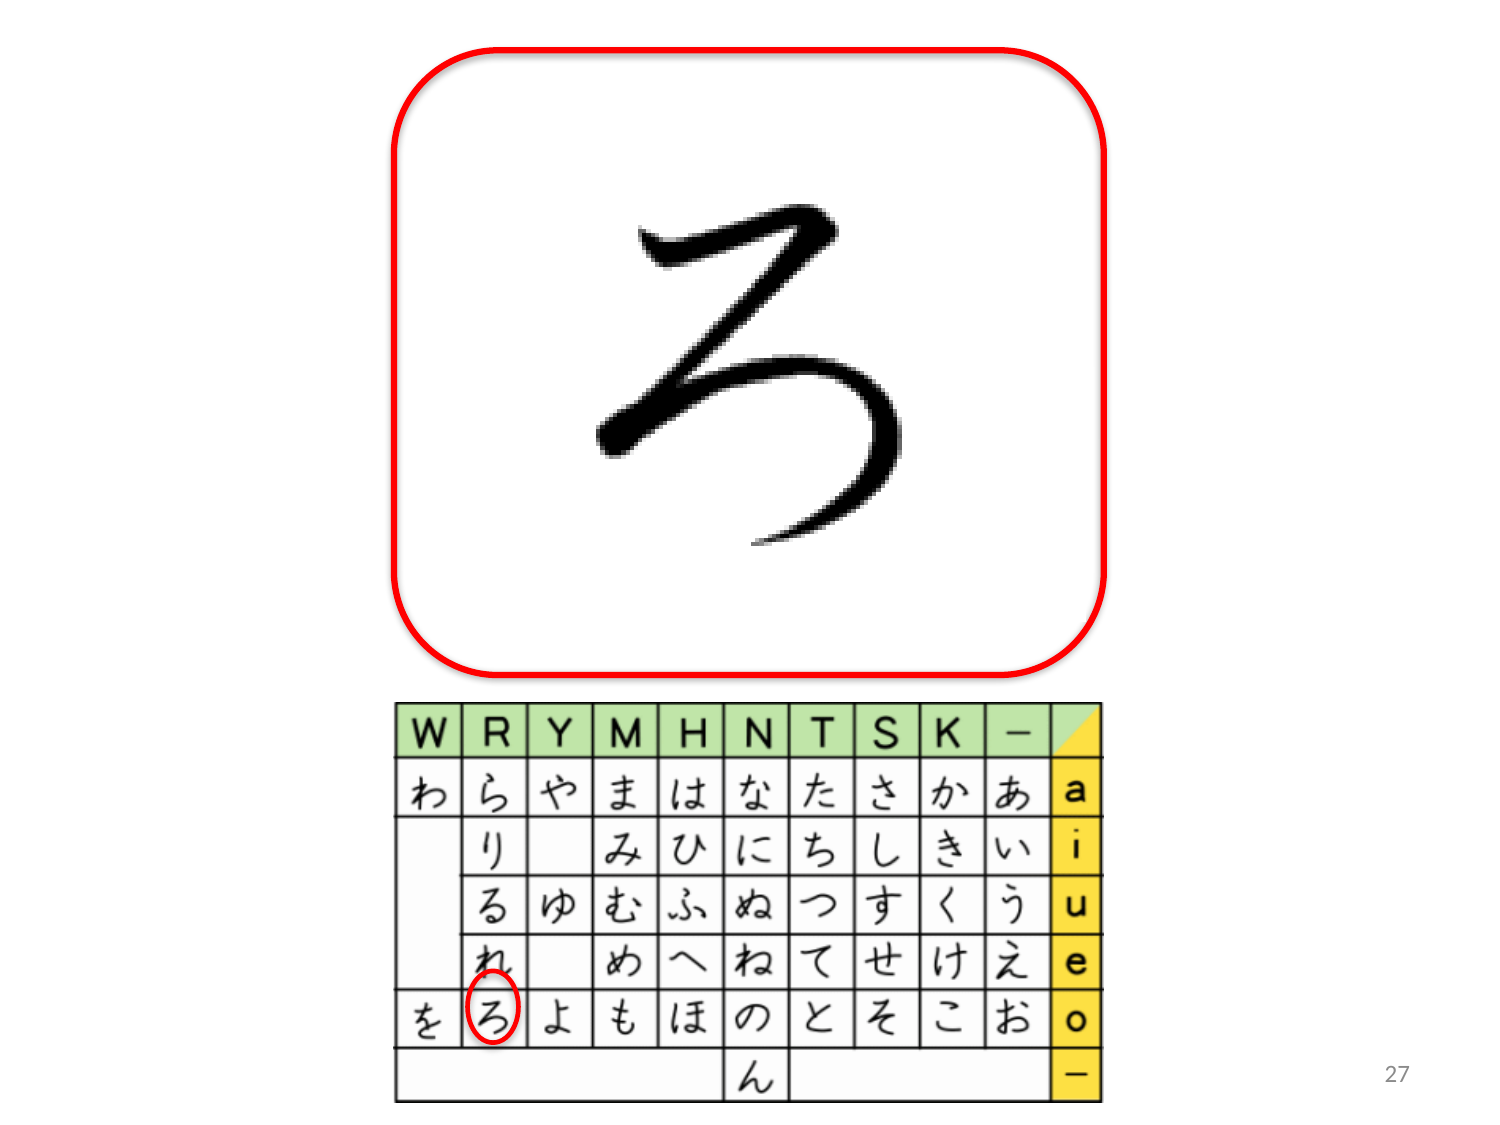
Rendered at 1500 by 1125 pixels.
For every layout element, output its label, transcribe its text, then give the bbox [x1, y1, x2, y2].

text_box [416, 120, 1087, 623]
slide_number 27 [1108, 1042, 1425, 1103]
text_box [393, 49, 1105, 676]
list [393, 702, 1105, 1103]
